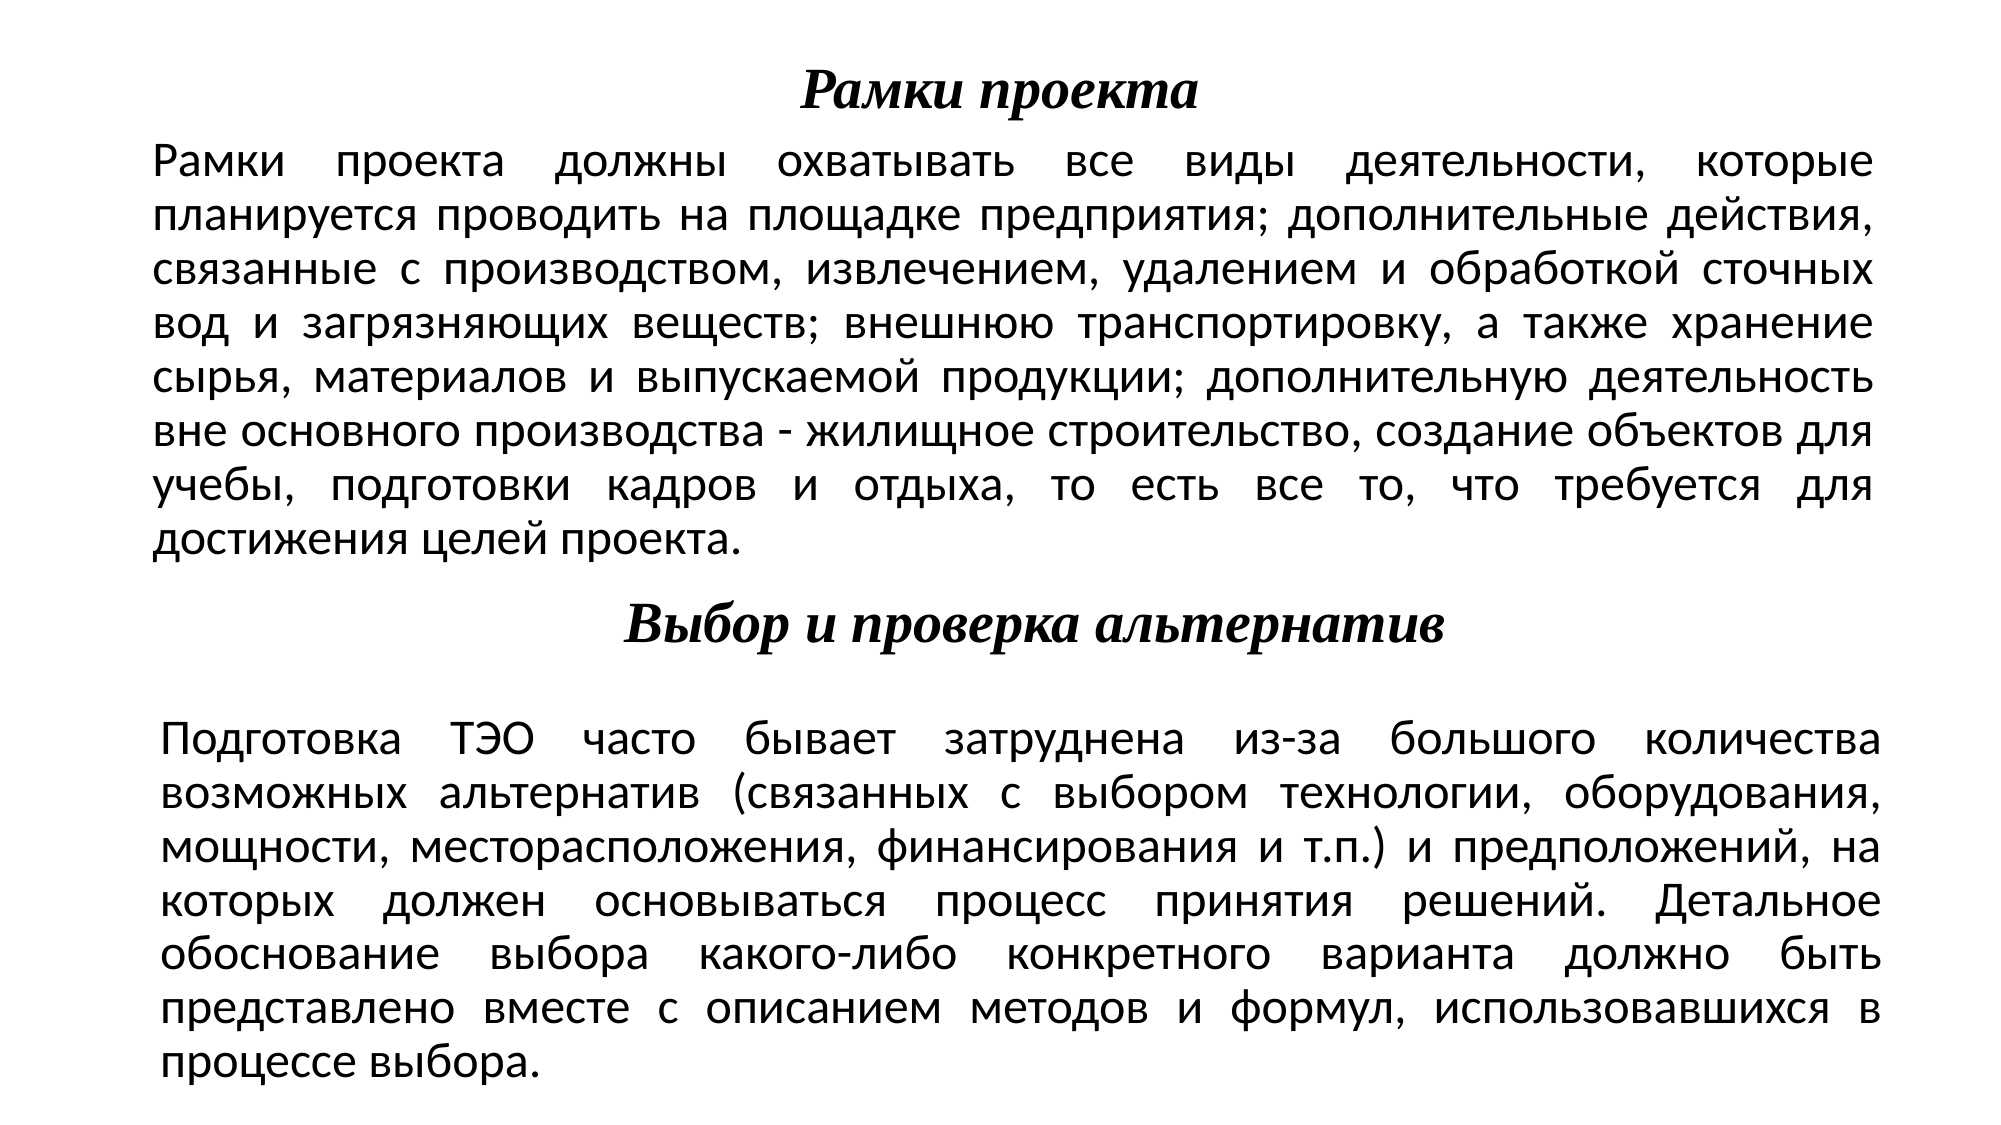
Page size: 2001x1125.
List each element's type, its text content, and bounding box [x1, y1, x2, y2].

text_box Выбор и проверка альтернатив [172, 562, 1898, 658]
title Рамки проекта [137, 28, 1863, 124]
list Рамки проекта должны охватывать все виды деятельности, которые планируется проводить на площадке предприятия; дополнительные действия, связанные с производством, извлечением, удалением и обработкой сточных вод и загрязняющих веществ; внешнюю транспортировку, а также хранение сырья, материалов и выпускаемой продукции; дополнительную деятельность вне основного производства - жилищное строительство, создание объектов для учебы, подготовки кадров и отдыха, то есть все то, что требуется для достижения целей проекта. [136, 124, 1890, 574]
text_box Подготовка ТЭО часто бывает затруднена из-за большого количества возможных альтернатив (связанных с выбором технологии, оборудования, мощности, месторасположения, финансирования и т.п.) и предположений, на которых должен основываться процесс принятия решений. Детальное обоснование выбора какого-либо конкретного варианта должно быть представлено вместе с описанием методов и формул, использовавшихся в процессе выбора. [145, 658, 1898, 1097]
